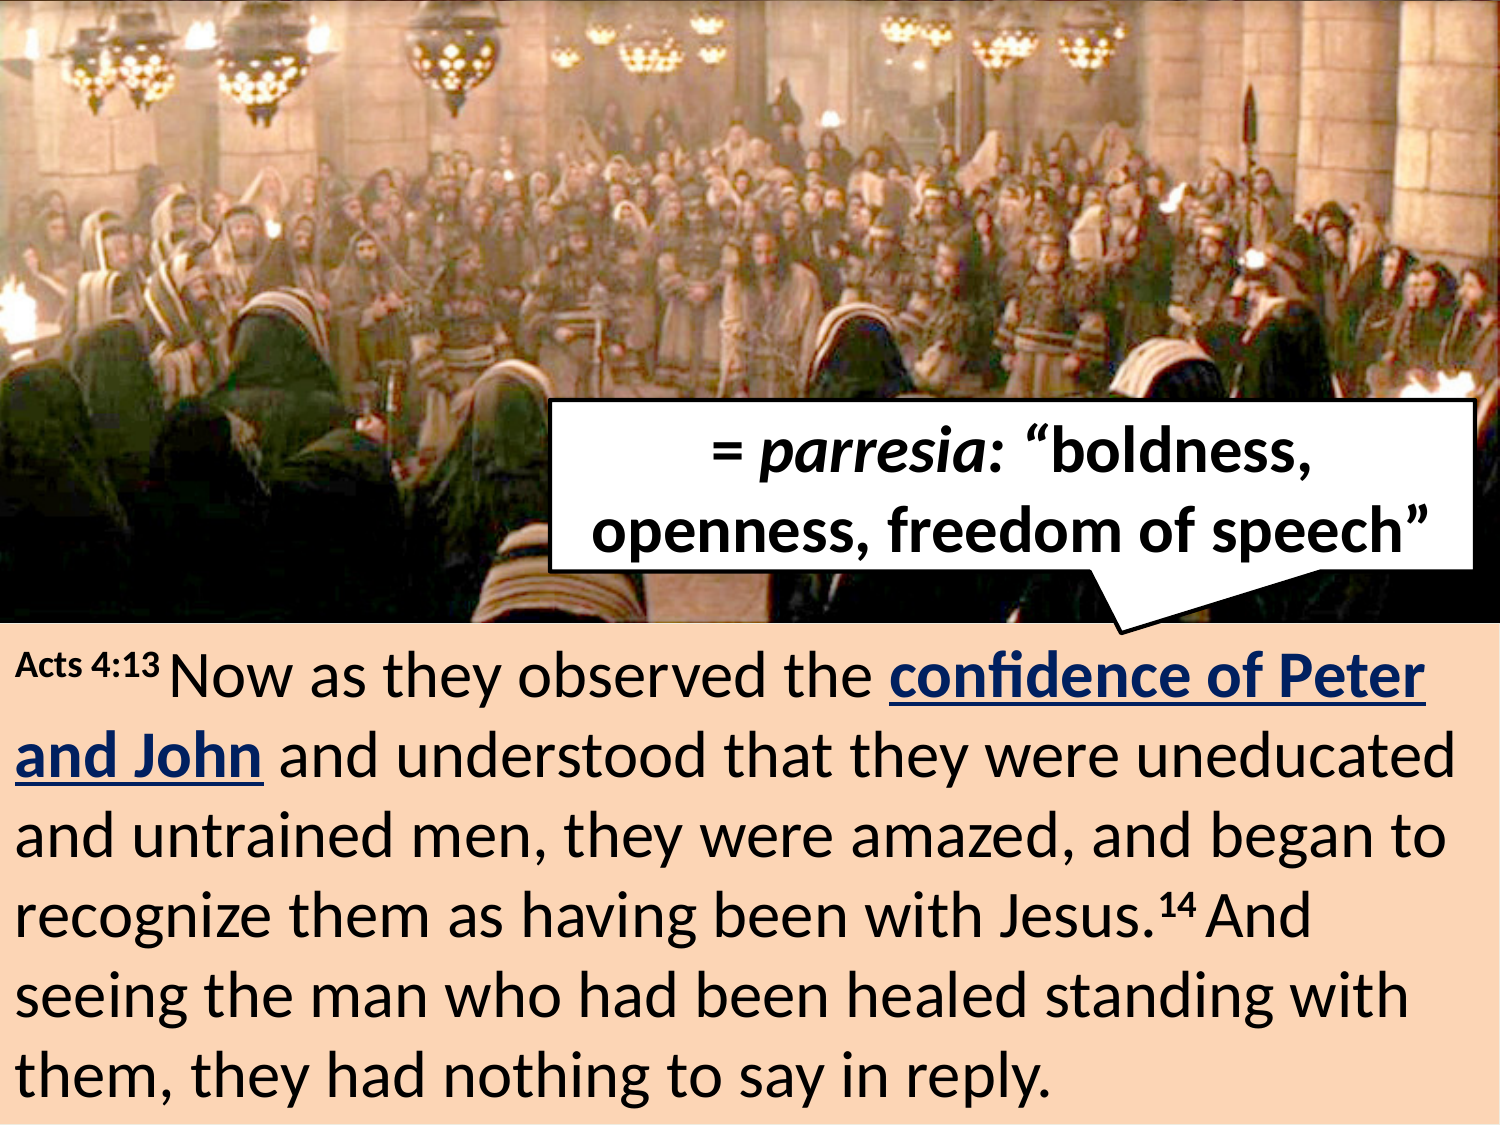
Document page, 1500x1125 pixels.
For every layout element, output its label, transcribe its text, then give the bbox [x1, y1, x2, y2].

picture [0, 0, 1500, 885]
text_box Acts 4:13 Now as they observed the confidence of Peter and John and understood that they were uneducated and untrained men, they were amazed, and began to recognize them as having been with Jesus.14 And seeing the man who had been healed standing with them, they had nothing to say in reply. [0, 891, 1500, 1125]
